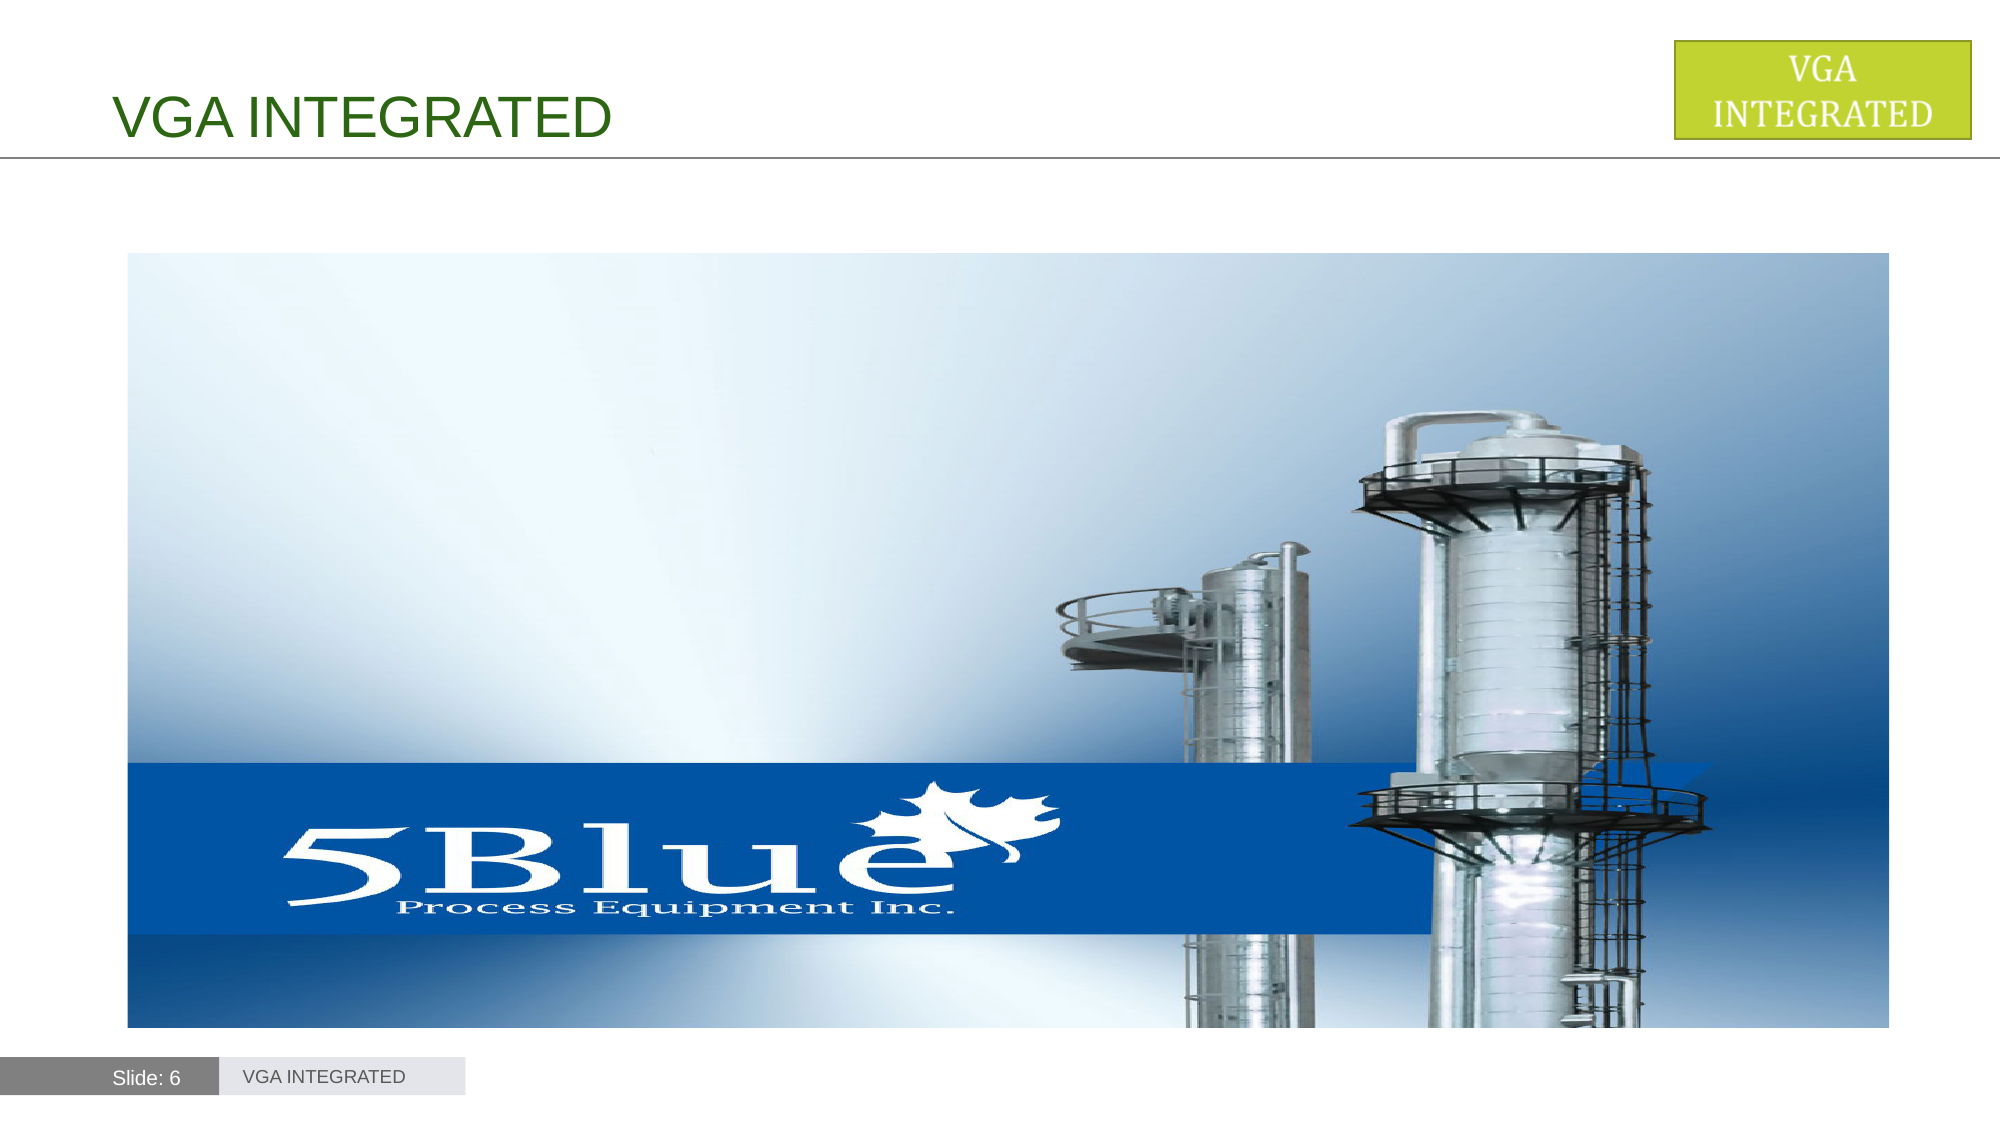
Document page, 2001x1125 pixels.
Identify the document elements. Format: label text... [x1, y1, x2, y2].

picture [1674, 31, 1972, 158]
slide_number Slide: 6 [0, 1057, 219, 1096]
title VGA INTEGRATED [0, 0, 1707, 158]
footer VGA INTEGRATED [219, 1057, 466, 1096]
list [127, 253, 1890, 1028]
